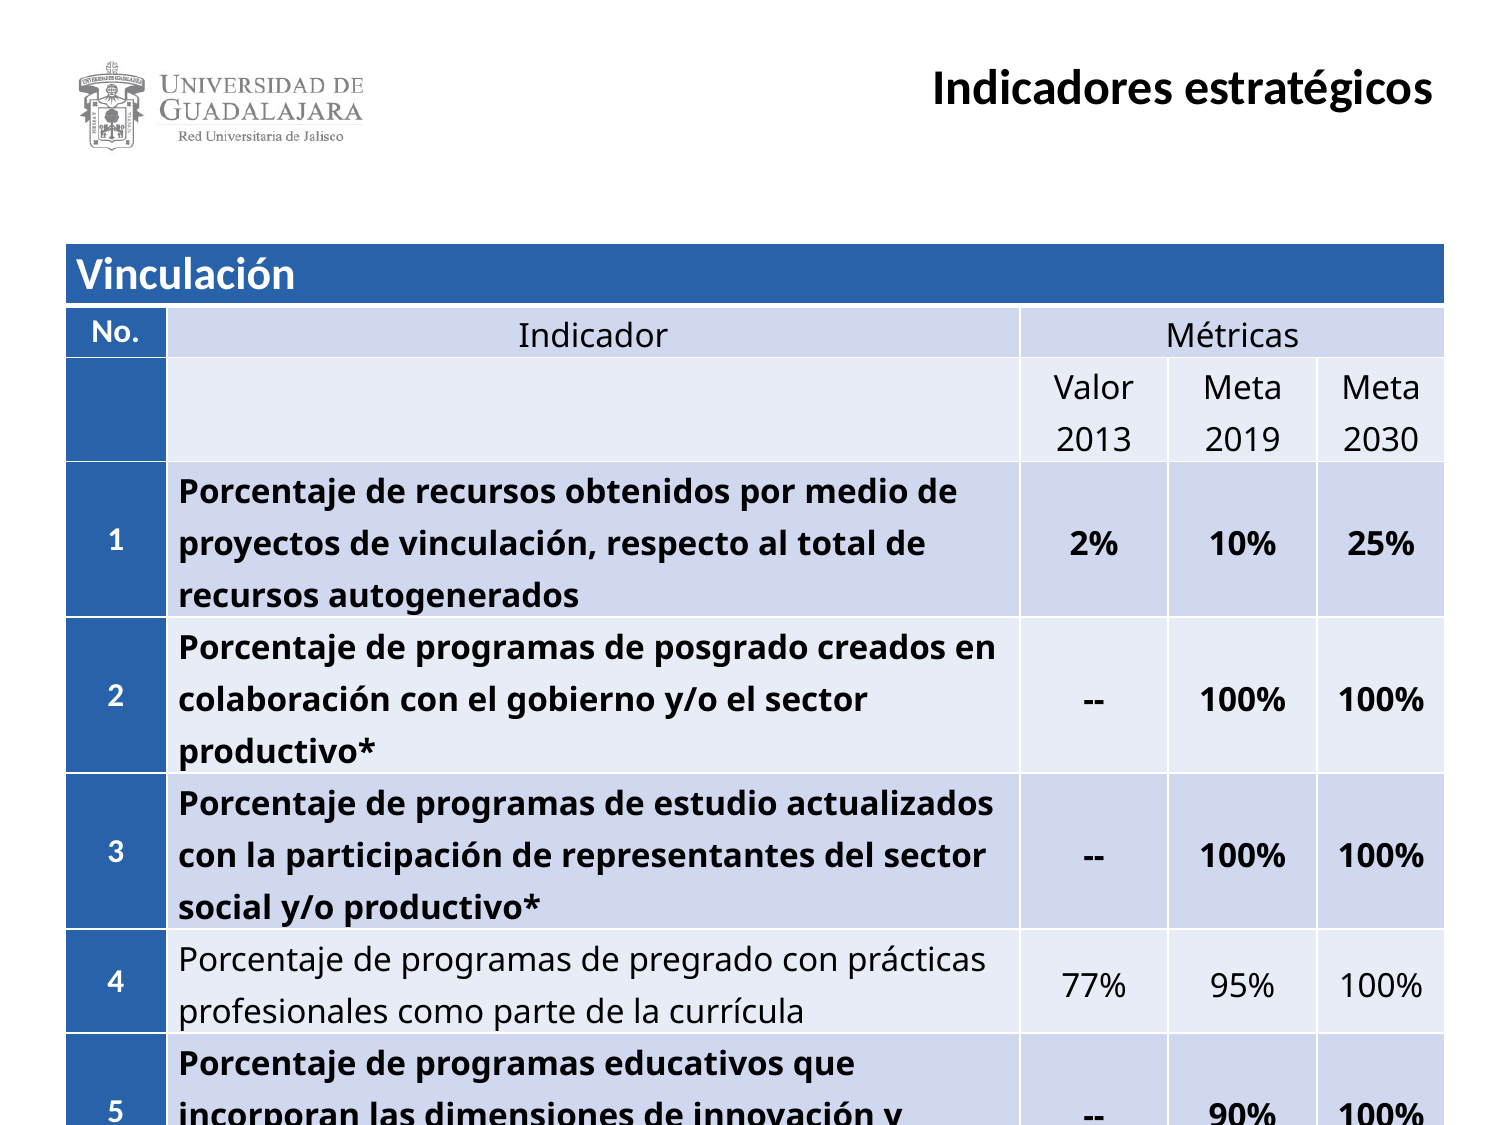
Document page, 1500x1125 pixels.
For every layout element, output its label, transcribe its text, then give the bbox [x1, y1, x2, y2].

table_cell 2 [66, 618, 166, 772]
table_cell [168, 358, 1019, 461]
table_cell Porcentaje de programas de estudio actualizados con la participación de representantes del sector social y/o productivo* [168, 774, 1019, 928]
table_cell Porcentaje de recursos obtenidos por medio de proyectos de vinculación, respecto al total de recursos autogenerados [168, 462, 1019, 616]
table_cell 1 [66, 462, 166, 616]
table_cell Indicador [168, 308, 1019, 357]
table_cell -- [1021, 774, 1167, 928]
table_cell Meta 2030 [1318, 358, 1444, 461]
table_cell 95% [1169, 930, 1316, 1032]
table_cell 5 [66, 1034, 166, 1125]
table_cell 25% [1318, 462, 1444, 616]
table_cell 3 [66, 774, 166, 928]
table_cell Valor 2013 [1021, 358, 1167, 461]
table_cell 2% [1021, 462, 1167, 616]
table_cell 100% [1318, 930, 1444, 1032]
table_cell 100% [1169, 774, 1316, 928]
table_cell 100% [1318, 1034, 1444, 1125]
table_cell No. [66, 308, 166, 357]
table_cell 4 [66, 930, 166, 1032]
table_cell 100% [1318, 618, 1444, 772]
table_cell [66, 358, 166, 461]
picture [0, 0, 1500, 1125]
table_cell 100% [1169, 618, 1316, 772]
table_cell 77% [1021, 930, 1167, 1032]
table_cell Meta 2019 [1169, 358, 1316, 461]
table_header Vinculación [66, 244, 1444, 303]
table_cell -- [1021, 618, 1167, 772]
table_cell 10% [1169, 462, 1316, 616]
table_cell Porcentaje de programas de posgrado creados en colaboración con el gobierno y/o el sector productivo* [168, 618, 1019, 772]
table_cell Métricas [1021, 308, 1444, 357]
table_cell Porcentaje de programas educativos que incorporan las dimensiones de innovación y emprendimiento* [168, 1034, 1019, 1125]
table_cell -- [1021, 1034, 1167, 1125]
table_cell 100% [1318, 774, 1444, 928]
table_cell Porcentaje de programas de pregrado con prácticas profesionales como parte de la currícula [168, 930, 1019, 1032]
table_cell 90% [1169, 1034, 1316, 1125]
text_box Indicadores estratégicos [917, 47, 1460, 122]
